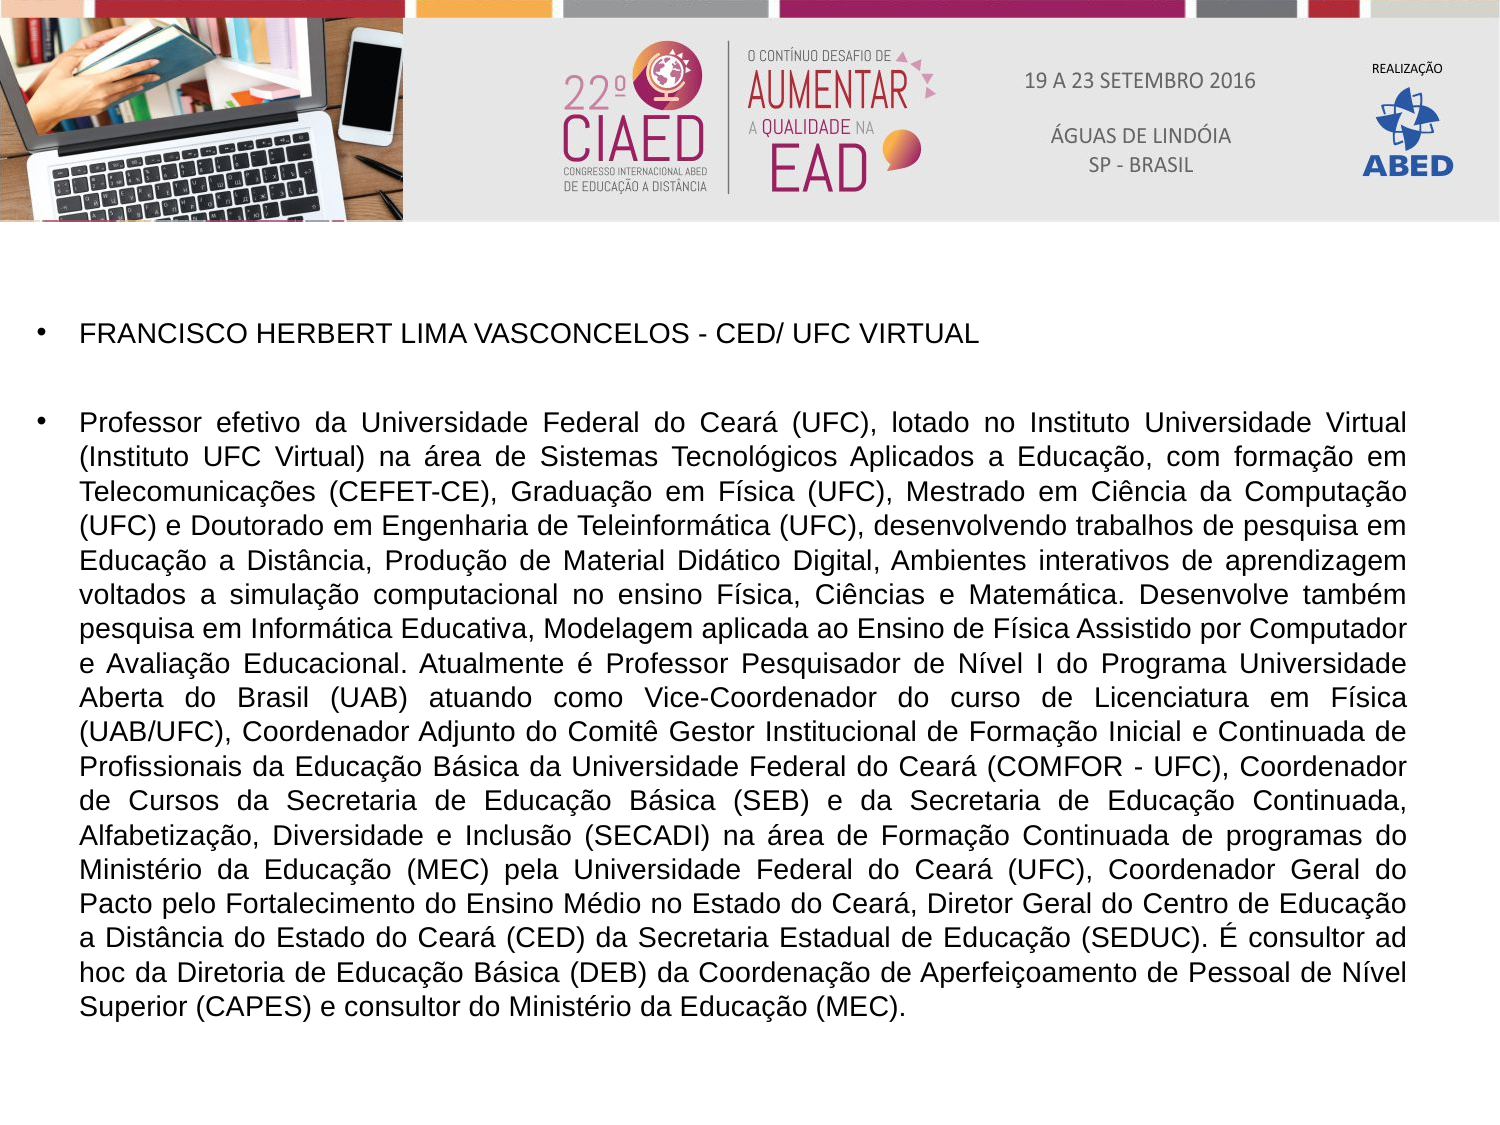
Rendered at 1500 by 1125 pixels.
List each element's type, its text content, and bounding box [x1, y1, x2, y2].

picture [0, 0, 1500, 222]
list FRANCISCO HERBERT LIMA VASCONCELOS - CED/ UFC VIRTUAL Professor efetivo da Universidade Federal do Ceará (UFC), lotado no Instituto Universidade Virtual (Instituto UFC Virtual) na área de Sistemas Tecnológicos Aplicados a Educação, com formação em Telecomunicações (CEFET-CE), Graduação em Física (UFC), Mestrado em Ciência da Computação (UFC) e Doutorado em Engenharia de Teleinformática (UFC), desenvolvendo trabalhos de pesquisa em Educação a Distância, Produção de Material Didático Digital, Ambientes interativos de aprendizagem voltados a simulação computacional no ensino Física, Ciências e Matemática. Desenvolve também pesquisa em Informática Educativa, Modelagem aplicada ao Ensino de Física Assistido por Computador e Avaliação Educacional. Atualmente é Professor Pesquisador de Nível I do Programa Universidade Aberta do Brasil (UAB) atuando como Vice-Coordenador do curso de Licenciatura em Física (UAB/UFC), Coordenador Adjunto do Comitê Gestor Institucional de Formação Inicial e Continuada de Profissionais da Educação Básica da Universidade Federal do Ceará (COMFOR - UFC), Coordenador de Cursos da Secretaria de Educação Básica (SEB) e da Secretaria de Educação Continuada, Alfabetização, Diversidade e Inclusão (SECADI) na área de Formação Continuada de programas do Ministério da Educação (MEC) pela Universidade Federal do Ceará (UFC), Coordenador Geral do Pacto pelo Fortalecimento do Ensino Médio no Estado do Ceará, Diretor Geral do Centro de Educação a Distância do Estado do Ceará (CED) da Secretaria Estadual de Educação (SEDUC). É consultor ad hoc da Diretoria de Educação Básica (DEB) da Coordenação de Aperfeiçoamento de Pessoal de Nível Superior (CAPES) e consultor do Ministério da Educação (MEC). [28, 259, 1419, 1058]
